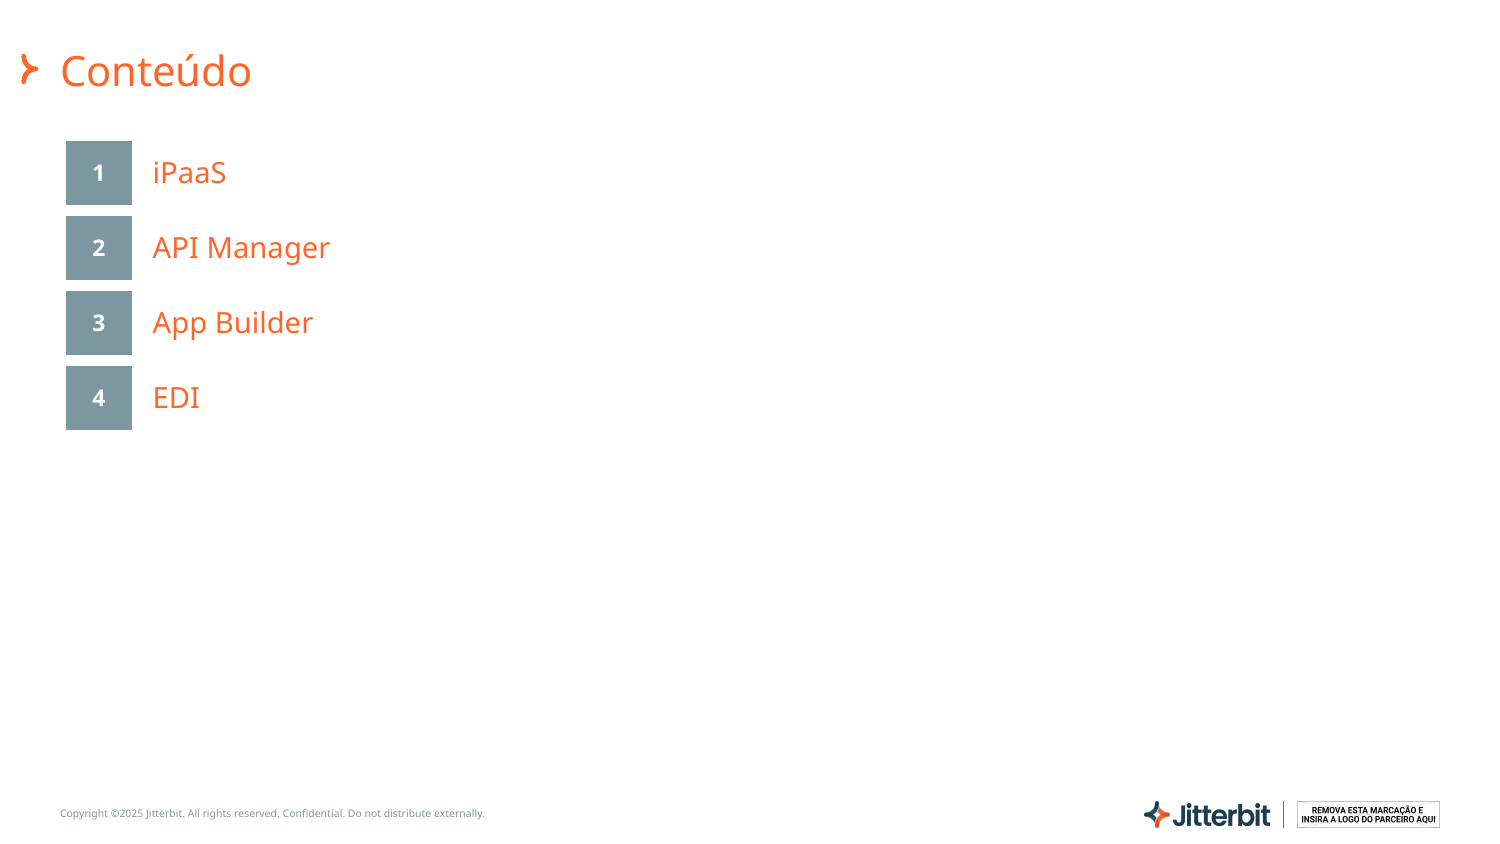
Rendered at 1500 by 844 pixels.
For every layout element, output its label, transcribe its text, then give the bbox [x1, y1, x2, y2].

table_cell 2 [66, 216, 132, 280]
table_header iPaaS [143, 141, 855, 205]
title Conteúdo [60, 45, 1286, 157]
table_cell 3 [66, 291, 132, 355]
table_header 1 [66, 141, 132, 205]
picture [1144, 801, 1284, 828]
table_cell App Builder [143, 291, 855, 355]
picture [1297, 801, 1440, 828]
table_cell 4 [66, 366, 132, 430]
table_cell API Manager [143, 216, 855, 280]
table_cell EDI [143, 366, 855, 430]
